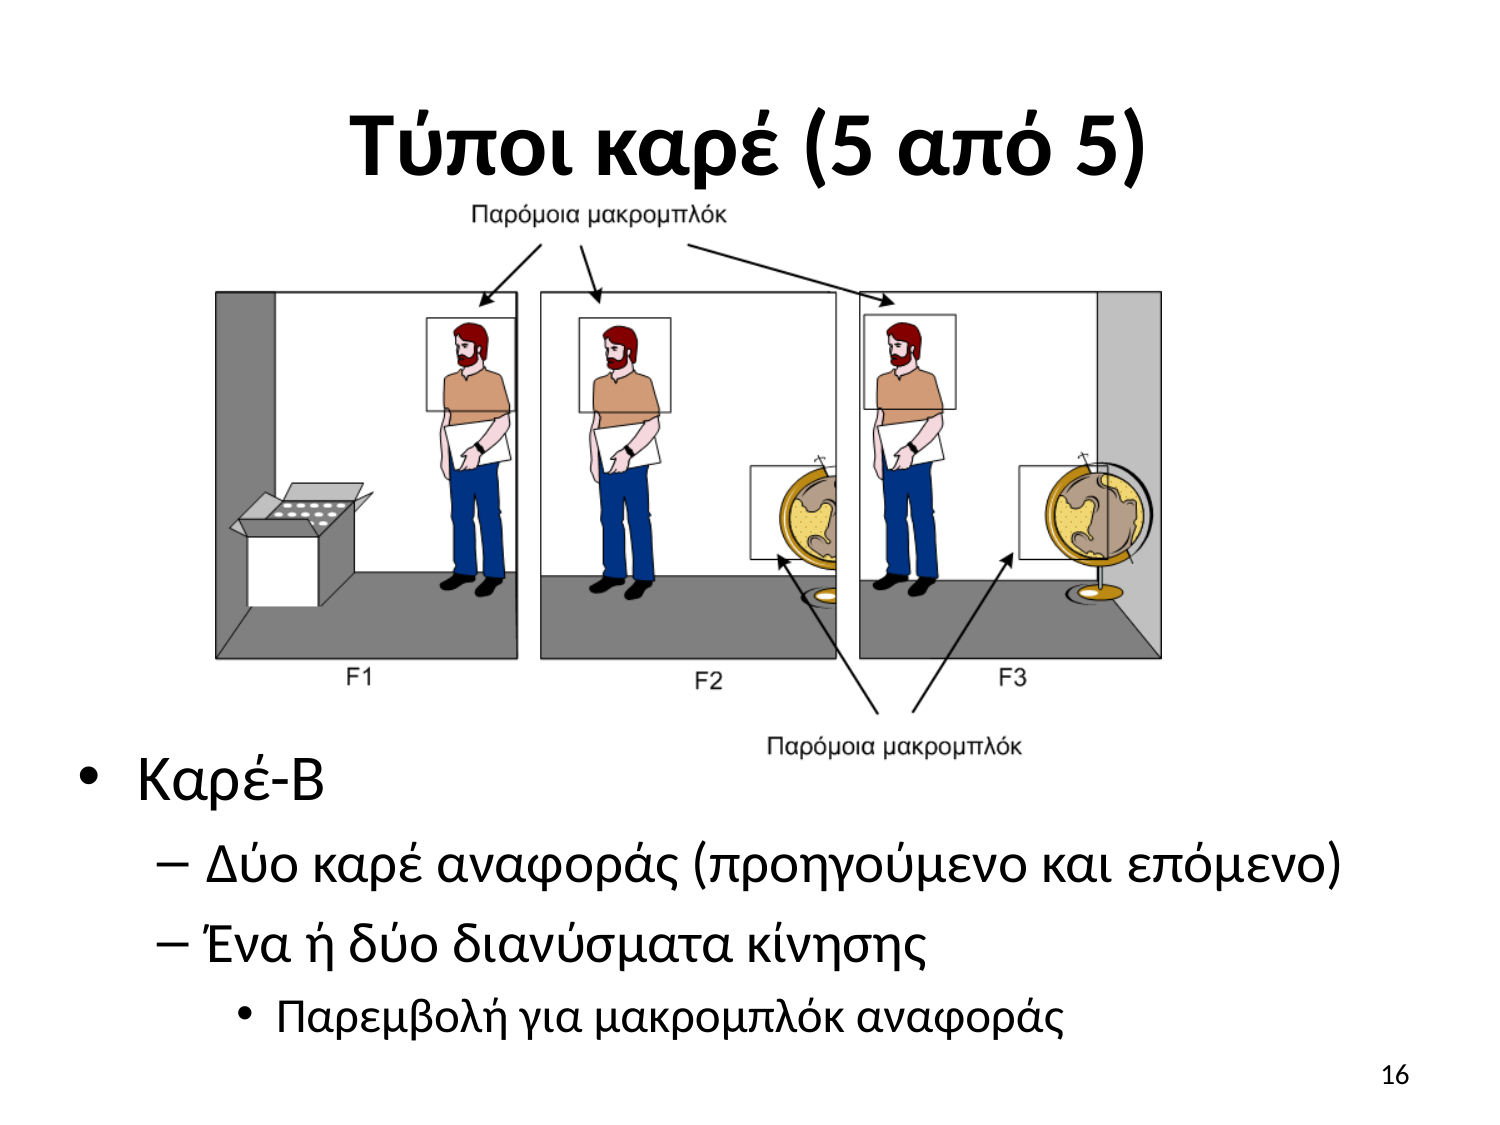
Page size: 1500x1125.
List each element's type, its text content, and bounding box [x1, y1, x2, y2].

picture [215, 196, 1163, 763]
title Τύποι καρέ (5 από 5) [75, 45, 1425, 233]
slide_number 16 [1074, 1042, 1425, 1103]
list Καρέ-B Δύο καρέ αναφοράς (προηγούμενο και επόμενο) Ένα ή δύο διανύσματα κίνησης Παρεμβολή για μακρομπλόκ αναφοράς [62, 727, 1438, 1050]
